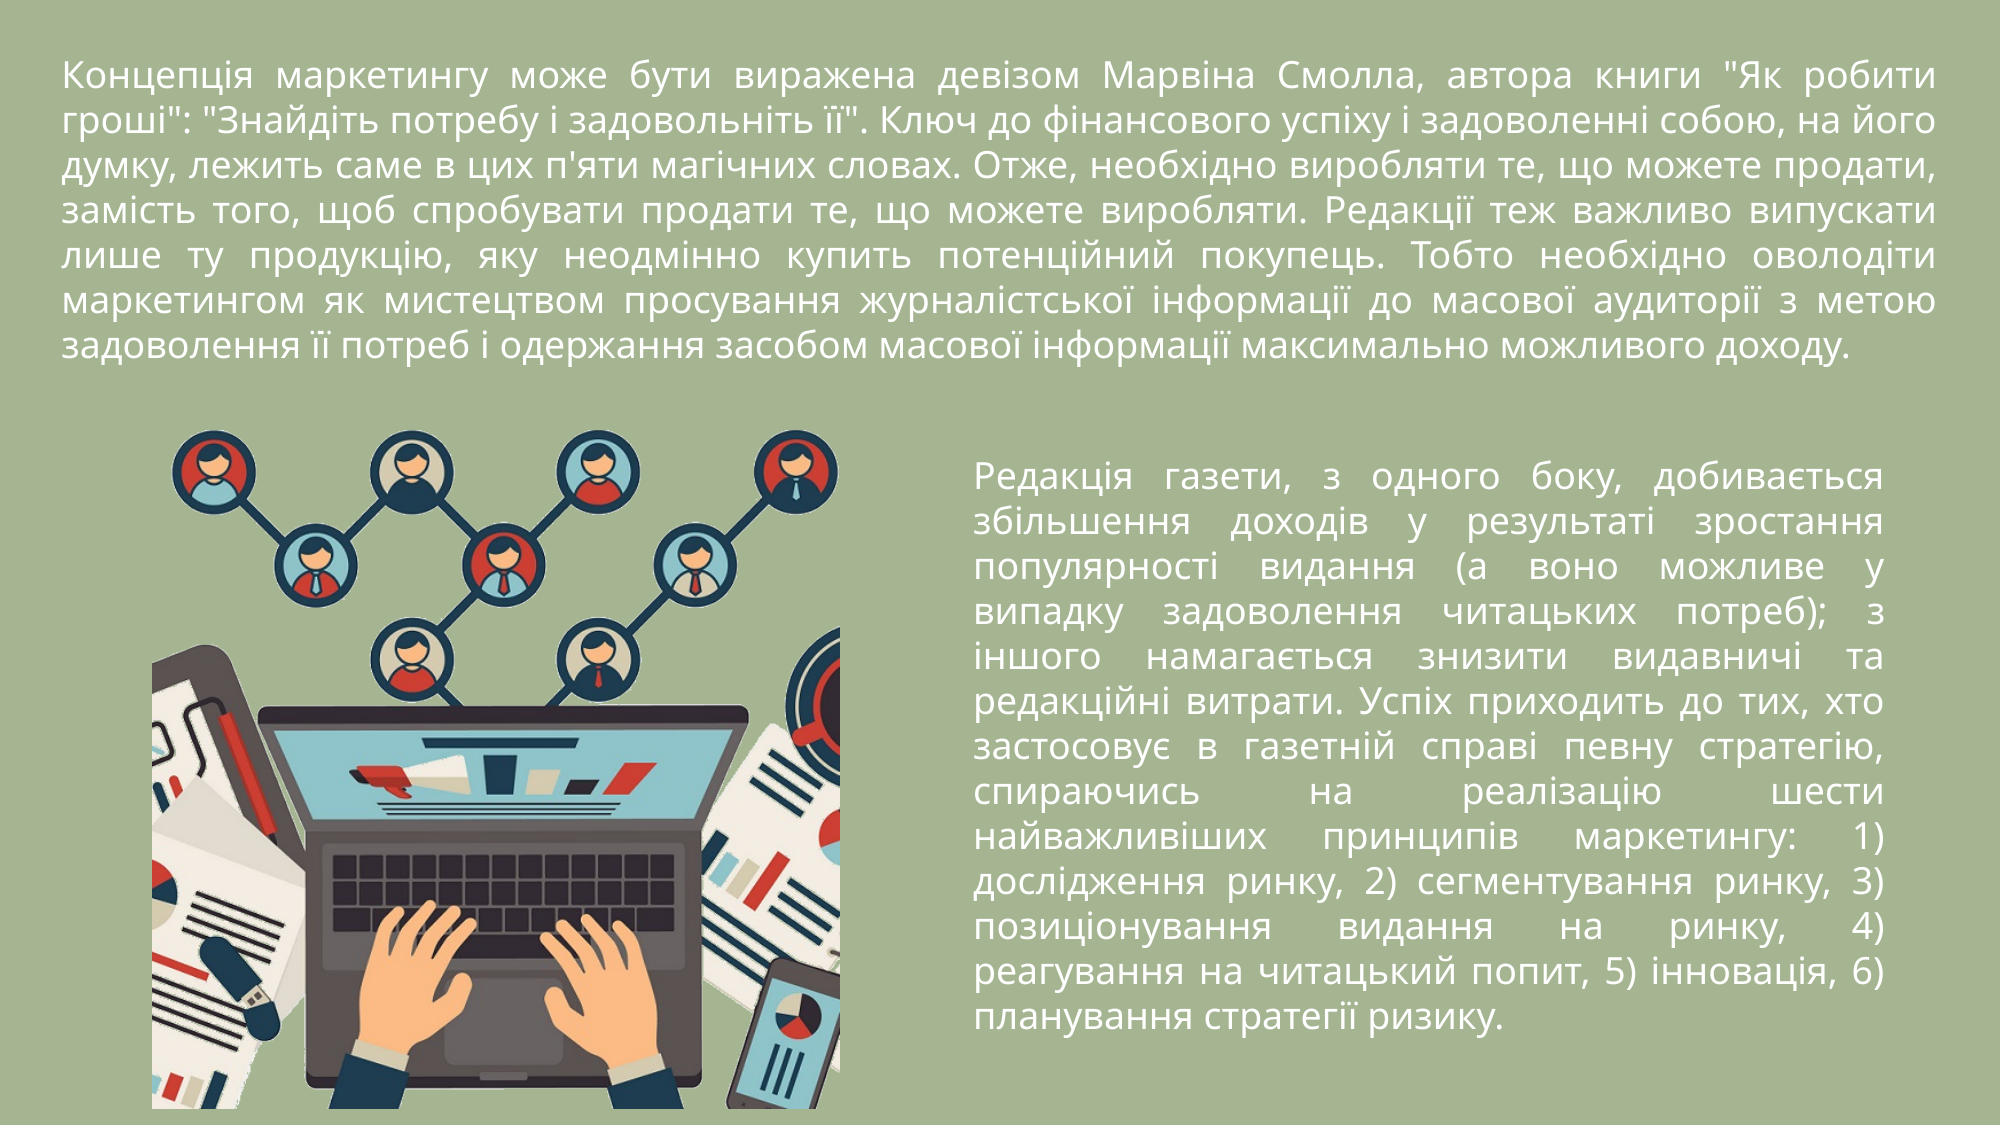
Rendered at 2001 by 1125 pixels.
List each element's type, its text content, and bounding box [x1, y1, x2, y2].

text_box Редакція газети, з одного боку, добивається збільшення доходів у результаті зростання популярності видання (а воно можливе у випадку задоволення читацьких потреб); з іншого намагається знизити видавничі та редакційні витрати. Успіх приходить до тих, хто застосовує в газетній справі певну стратегію, спираючись на реалізацію шести найважливіших принципів маркетингу: 1) дослідження ринку, 2) сегментування ринку, 3) позиціонування видання на ринку, 4) реагування на читацький попит, 5) інновація, 6) планування стратегії ризику. [958, 444, 1900, 1045]
picture [152, 421, 840, 1109]
text_box Концепція маркетингу може бути виражена девізом Марвіна Смолла, автора книги "Як робити гроші": "Знайдіть потребу і задовольніть її". Ключ до фінансового успіху і задоволенні собою, на його думку, лежить саме в цих п'яти магічних словах. Отже, необхідно виробляти те, що можете продати, замість того, щоб спробувати продати те, що можете виробляти. Редакції теж важливо випускати лише ту продукцію, яку неодмінно купить потенційний покупець. Тобто необхідно оволодіти маркетингом як мистецтвом просування журналістської інформації до масової аудиторії з метою задоволення її потреб і одержання засобом масової інформації максимально можливого доходу. [46, 43, 1954, 373]
